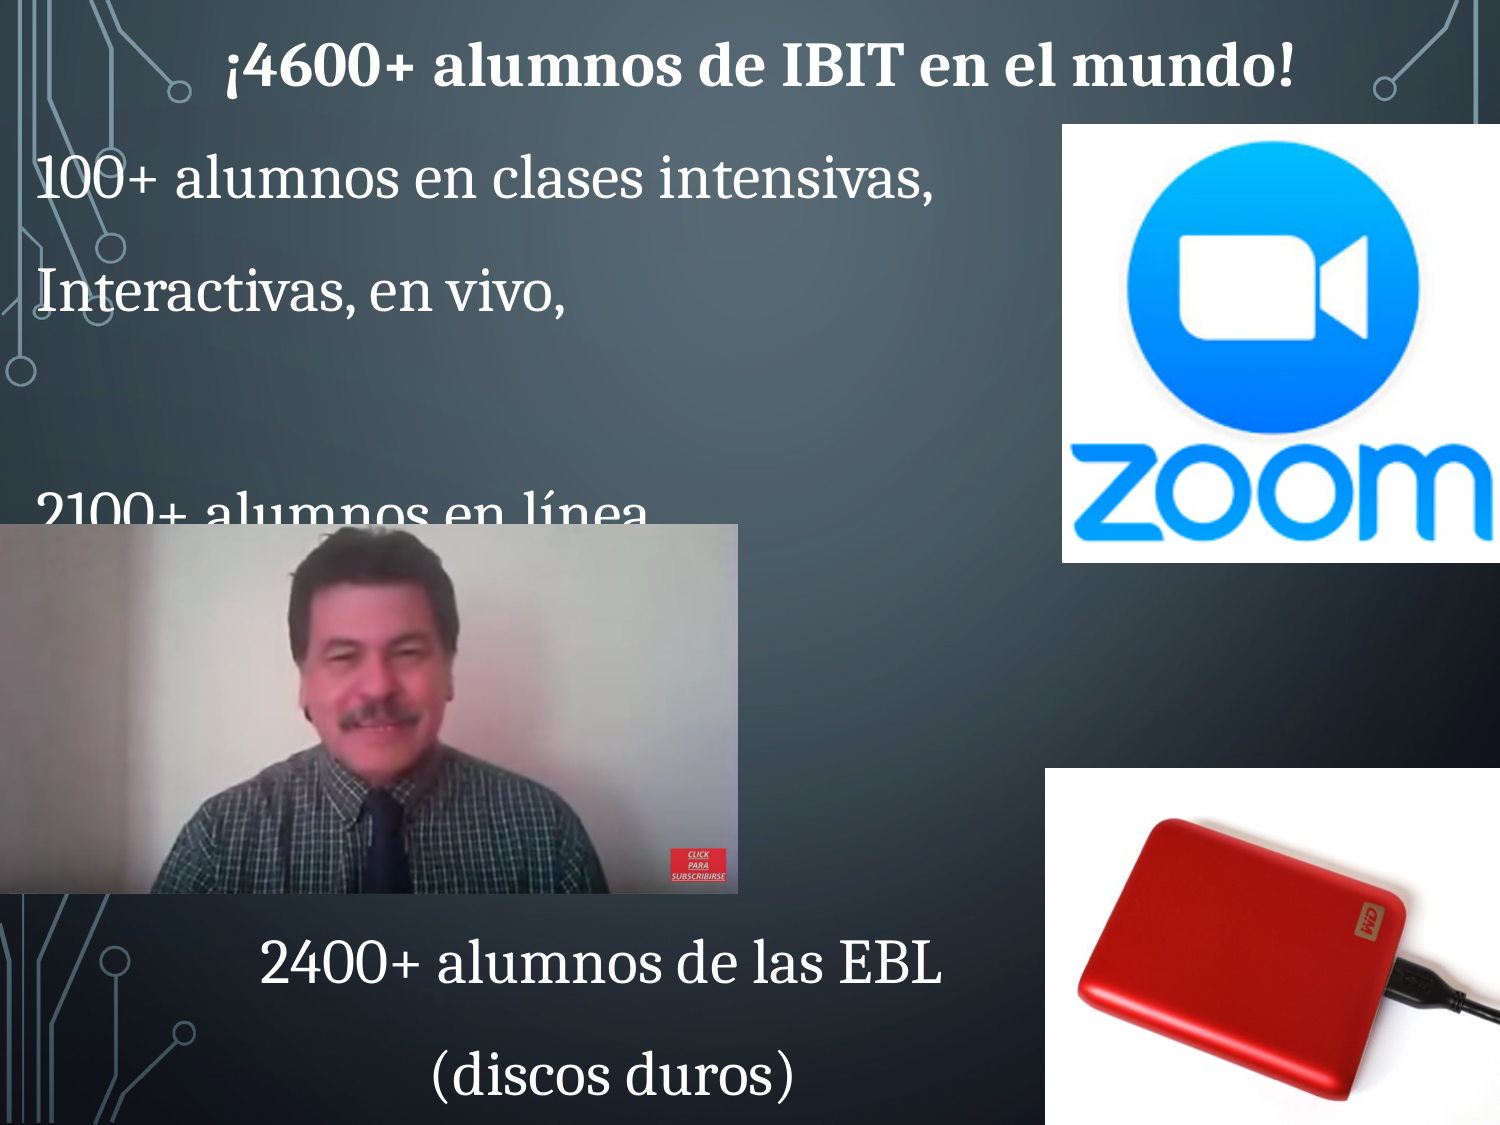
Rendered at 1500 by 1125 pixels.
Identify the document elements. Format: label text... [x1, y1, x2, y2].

picture [0, 524, 738, 894]
list ¡4600+ alumnos de IBIT en el mundo! 100+ alumnos en clases intensivas, Interactivas, en vivo, 2100+ alumnos en línea 2400+ alumnos de las EBL (discos duros) [0, 0, 1500, 1125]
picture [1045, 768, 1500, 1125]
picture [1062, 124, 1500, 563]
